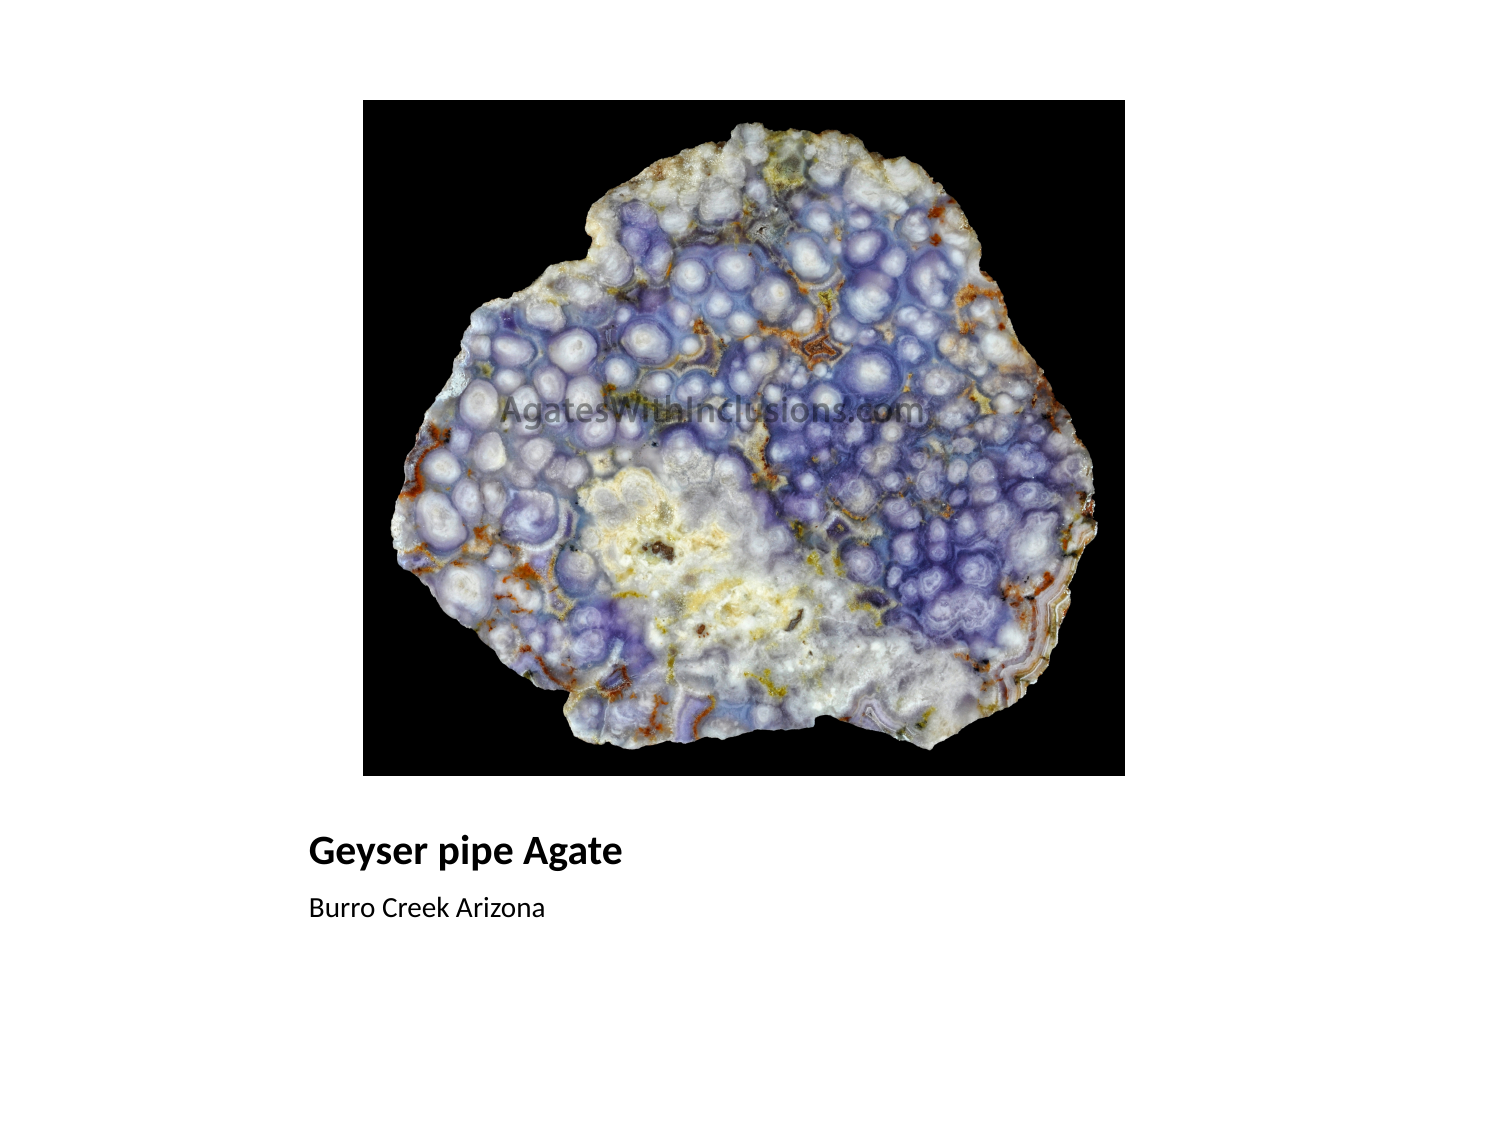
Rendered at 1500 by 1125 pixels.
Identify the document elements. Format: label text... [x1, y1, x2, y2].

picture [363, 100, 1125, 776]
title Geyser pipe Agate [294, 787, 1194, 880]
list Burro Creek Arizona [294, 880, 1194, 1013]
